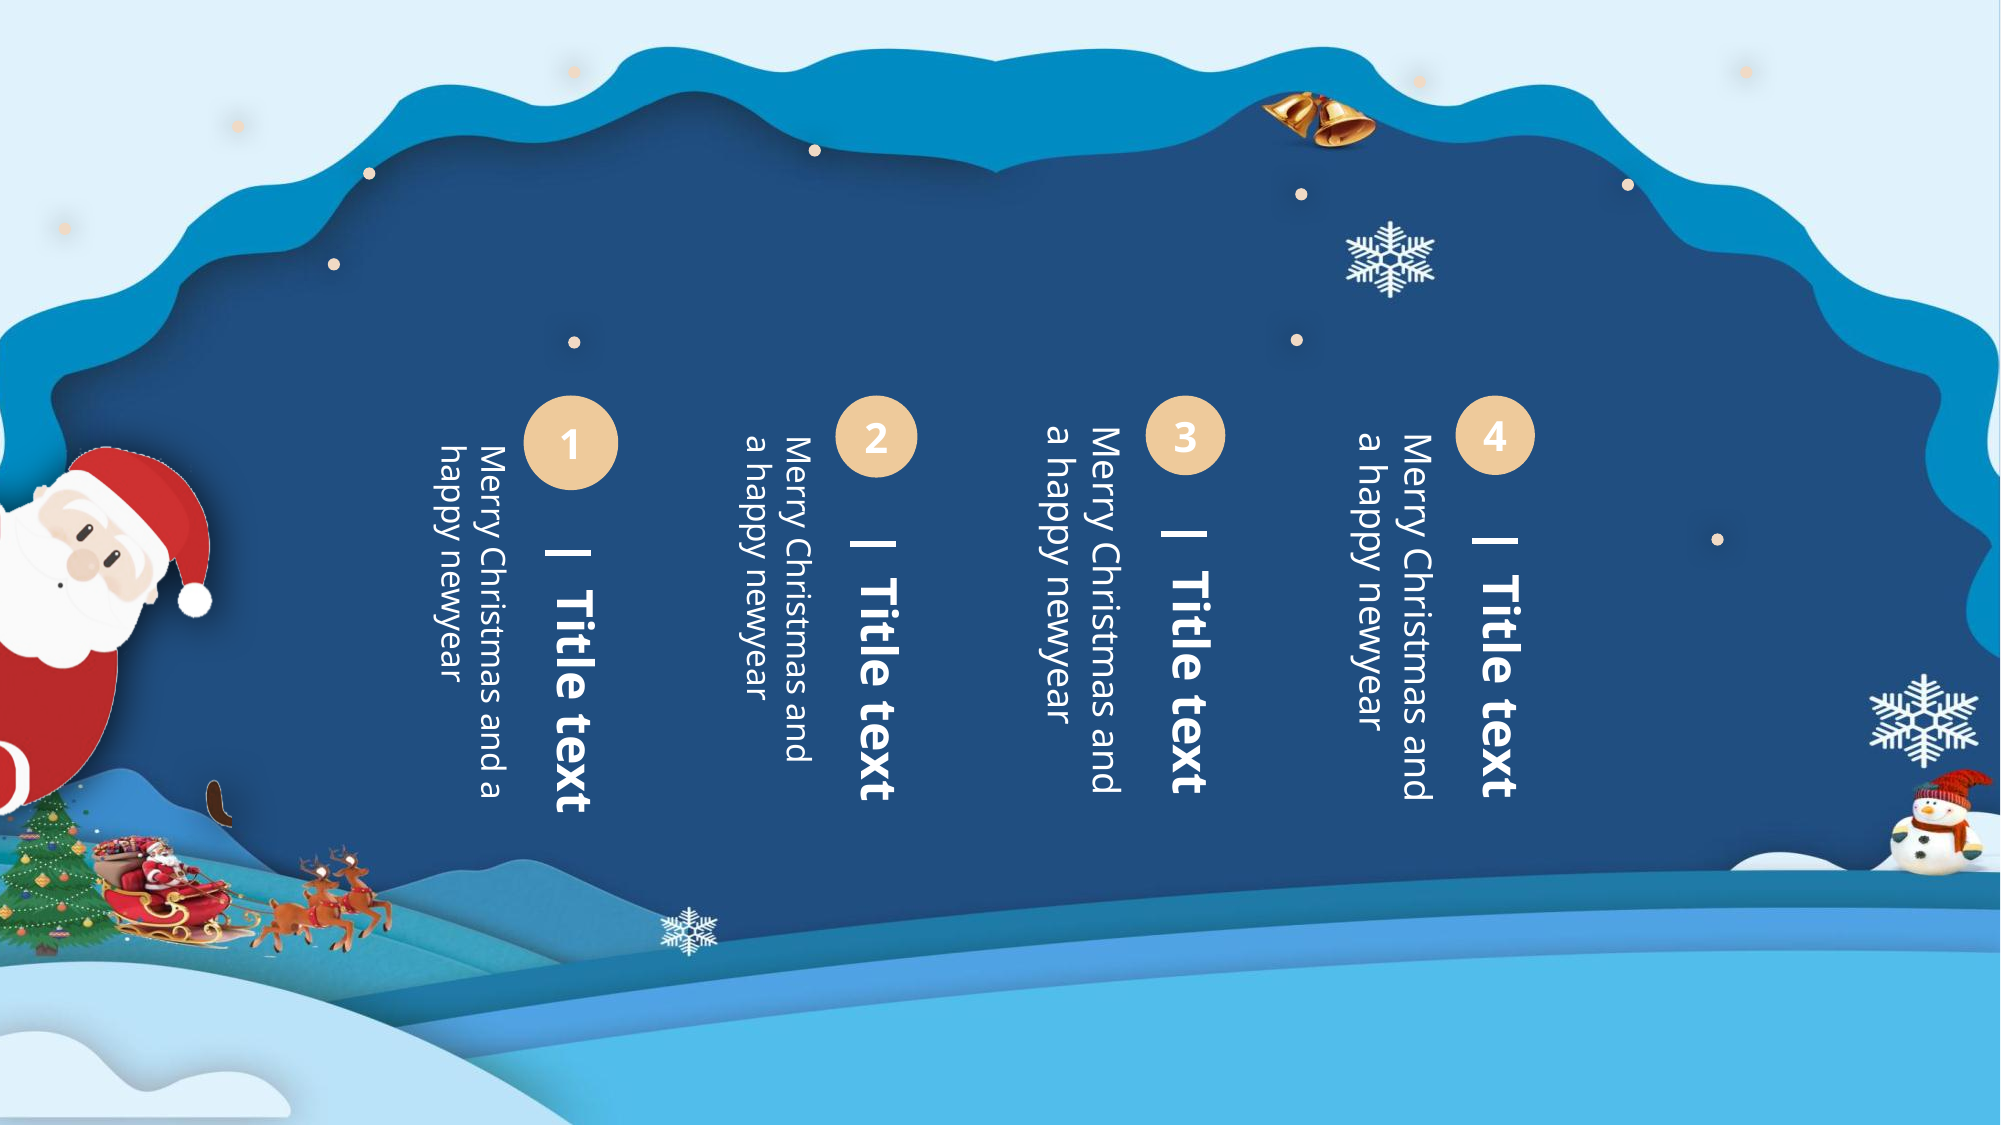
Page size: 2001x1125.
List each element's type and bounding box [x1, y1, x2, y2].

text_box [1016, 395, 1231, 815]
picture [0, 0, 2001, 649]
picture [51, 385, 58, 423]
text_box [716, 395, 919, 806]
text_box [1328, 395, 1541, 822]
picture [0, 411, 5, 465]
text_box [58, 66, 1753, 546]
text_box [411, 395, 619, 857]
picture [0, 254, 2001, 1125]
